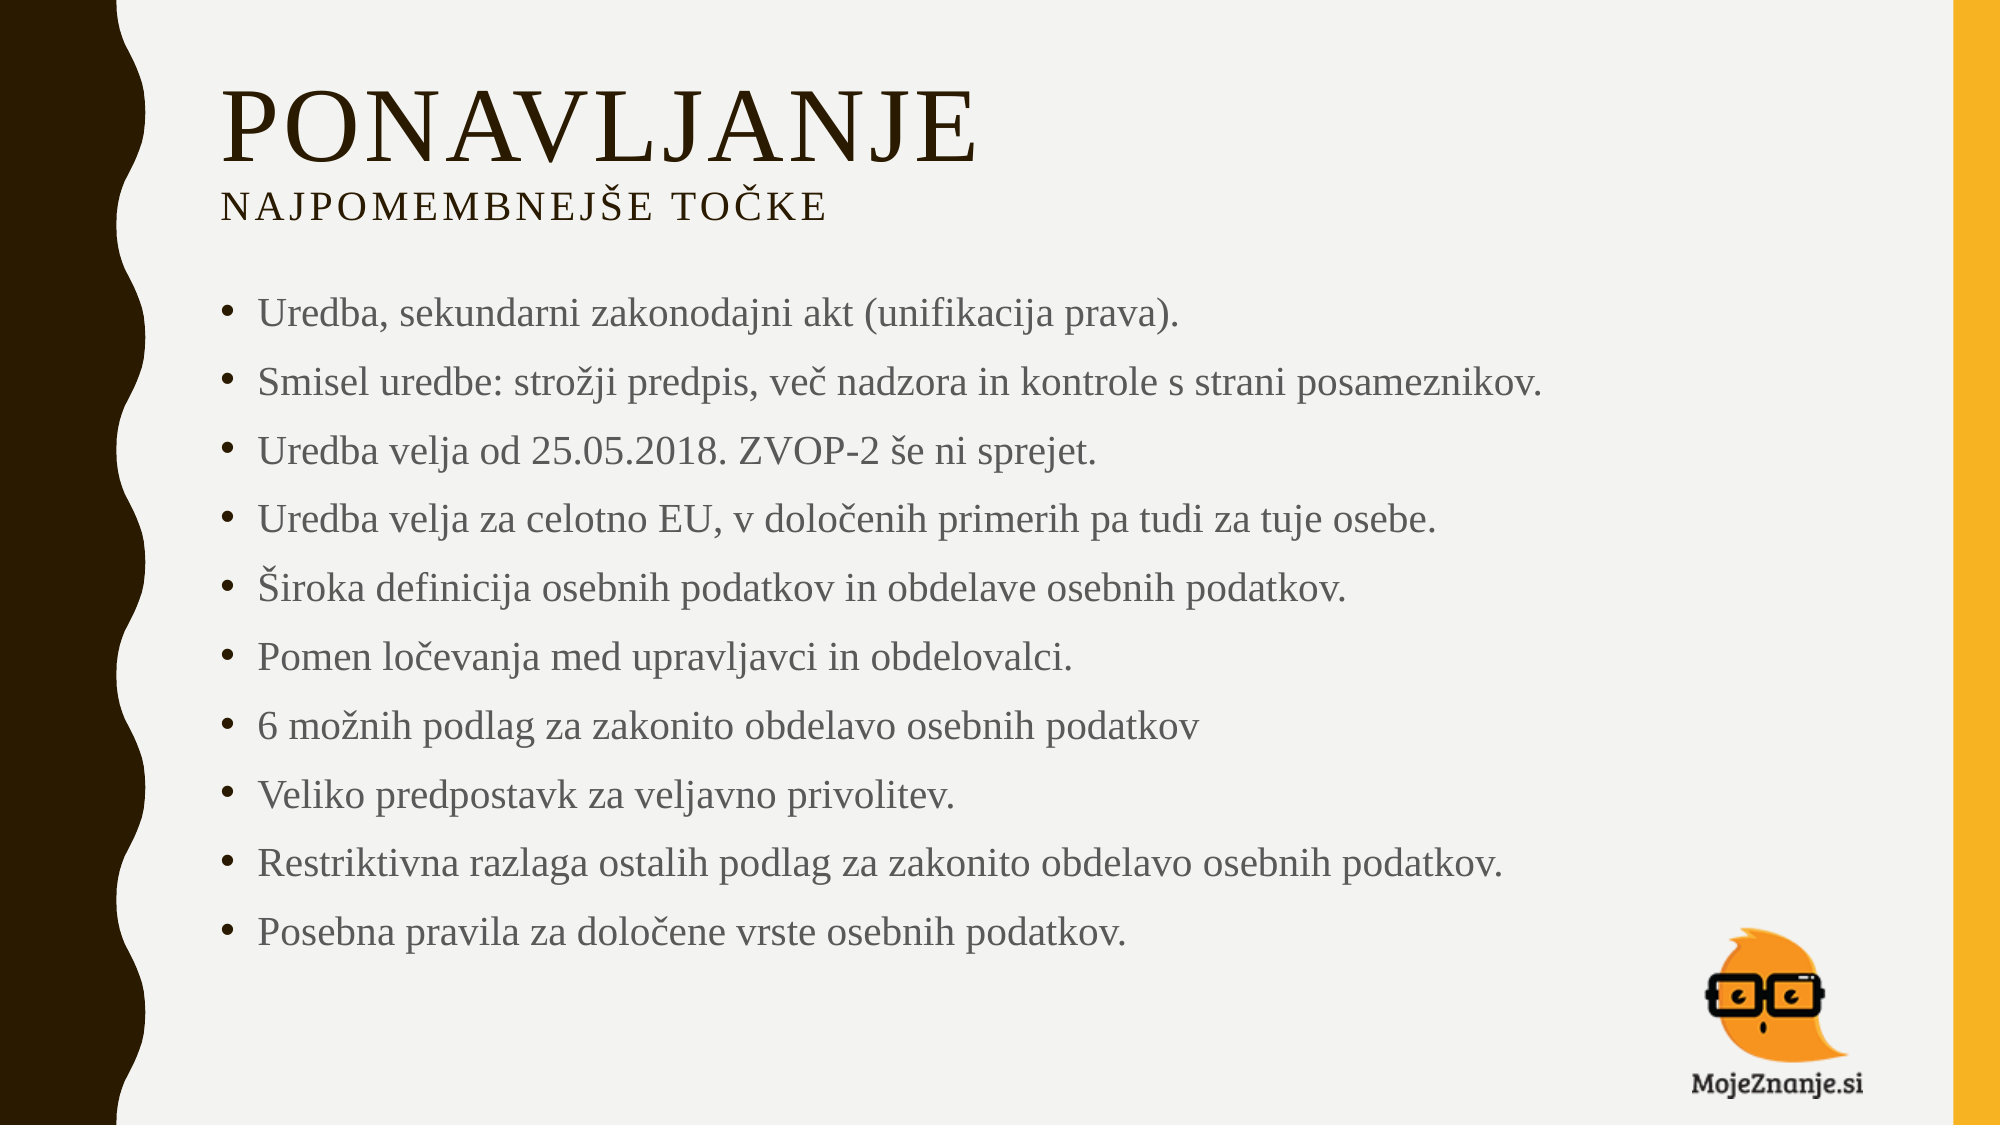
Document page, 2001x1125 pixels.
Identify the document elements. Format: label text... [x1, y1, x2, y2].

picture [1692, 965, 1863, 1099]
list Uredba, sekundarni zakonodajni akt (unifikacija prava). Smisel uredbe: strožji predpis, več nadzora in kontrole s strani posameznikov. Uredba velja od 25.05.2018. ZVOP-2 še ni sprejet. Uredba velja za celotno EU, v določenih primerih pa tudi za tuje osebe. Široka definicija osebnih podatkov in obdelave osebnih podatkov. Pomen ločevanja med upravljavci in obdelovalci. 6 možnih podlag za zakonito obdelavo osebnih podatkov Veliko predpostavk za veljavno privolitev. Restriktivna razlaga ostalih podlag za zakonito obdelavo osebnih podatkov. Posebna pravila za določene vrste osebnih podatkov. [205, 272, 1875, 965]
title PONAVLJANJE najpomembnejše točke [205, 62, 1875, 272]
